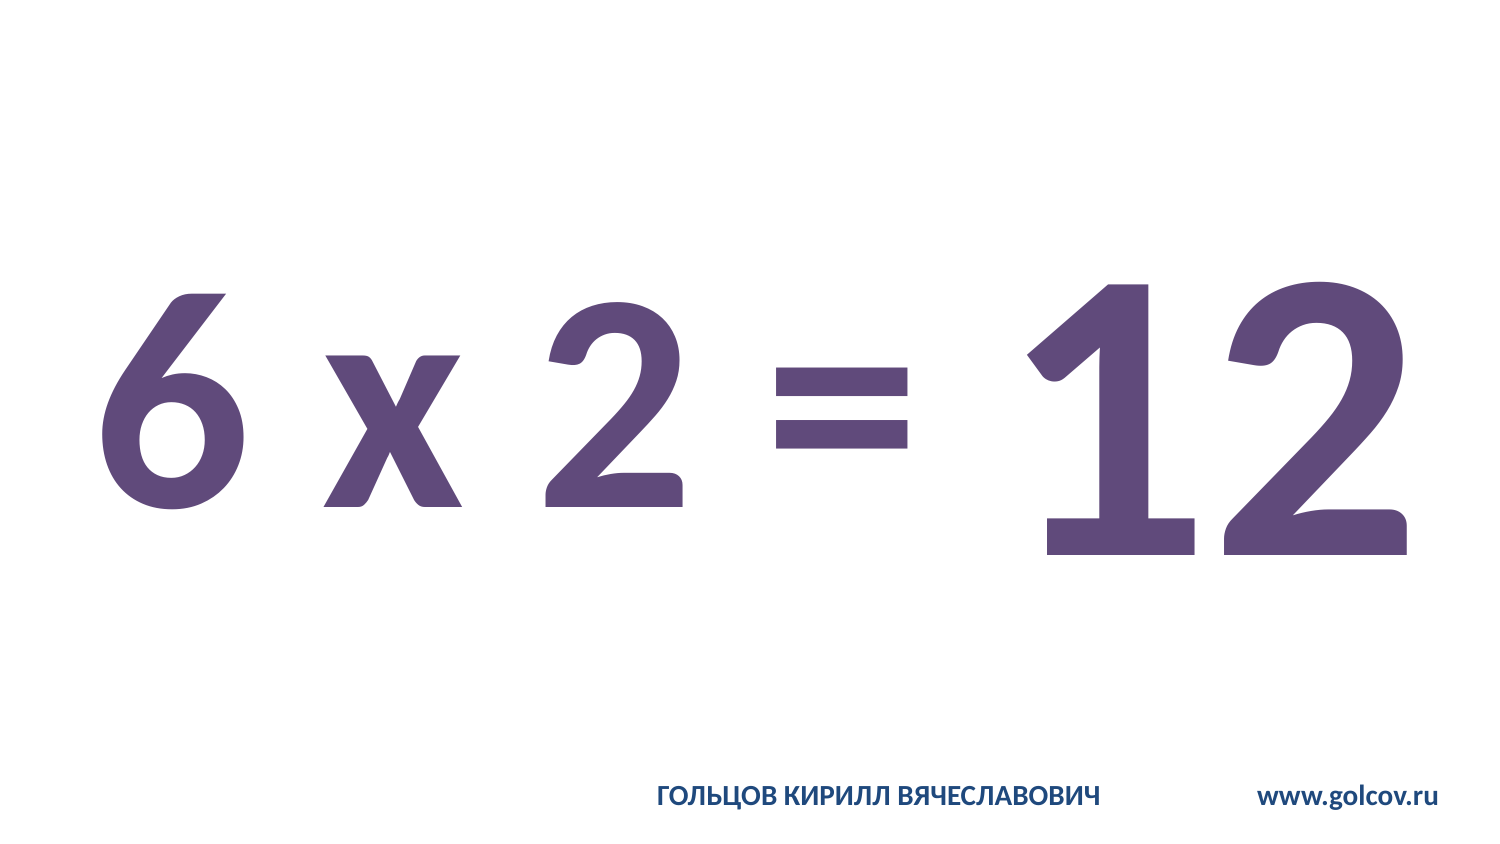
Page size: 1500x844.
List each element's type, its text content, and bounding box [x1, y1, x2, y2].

text_box ГОЛЬЦОВ КИРИЛЛ ВЯЧЕСЛАВОВИЧ www.golcov.ru [596, 776, 1500, 819]
title 6 x 2 = [77, 291, 1353, 473]
text_box 12 [974, 298, 1447, 479]
